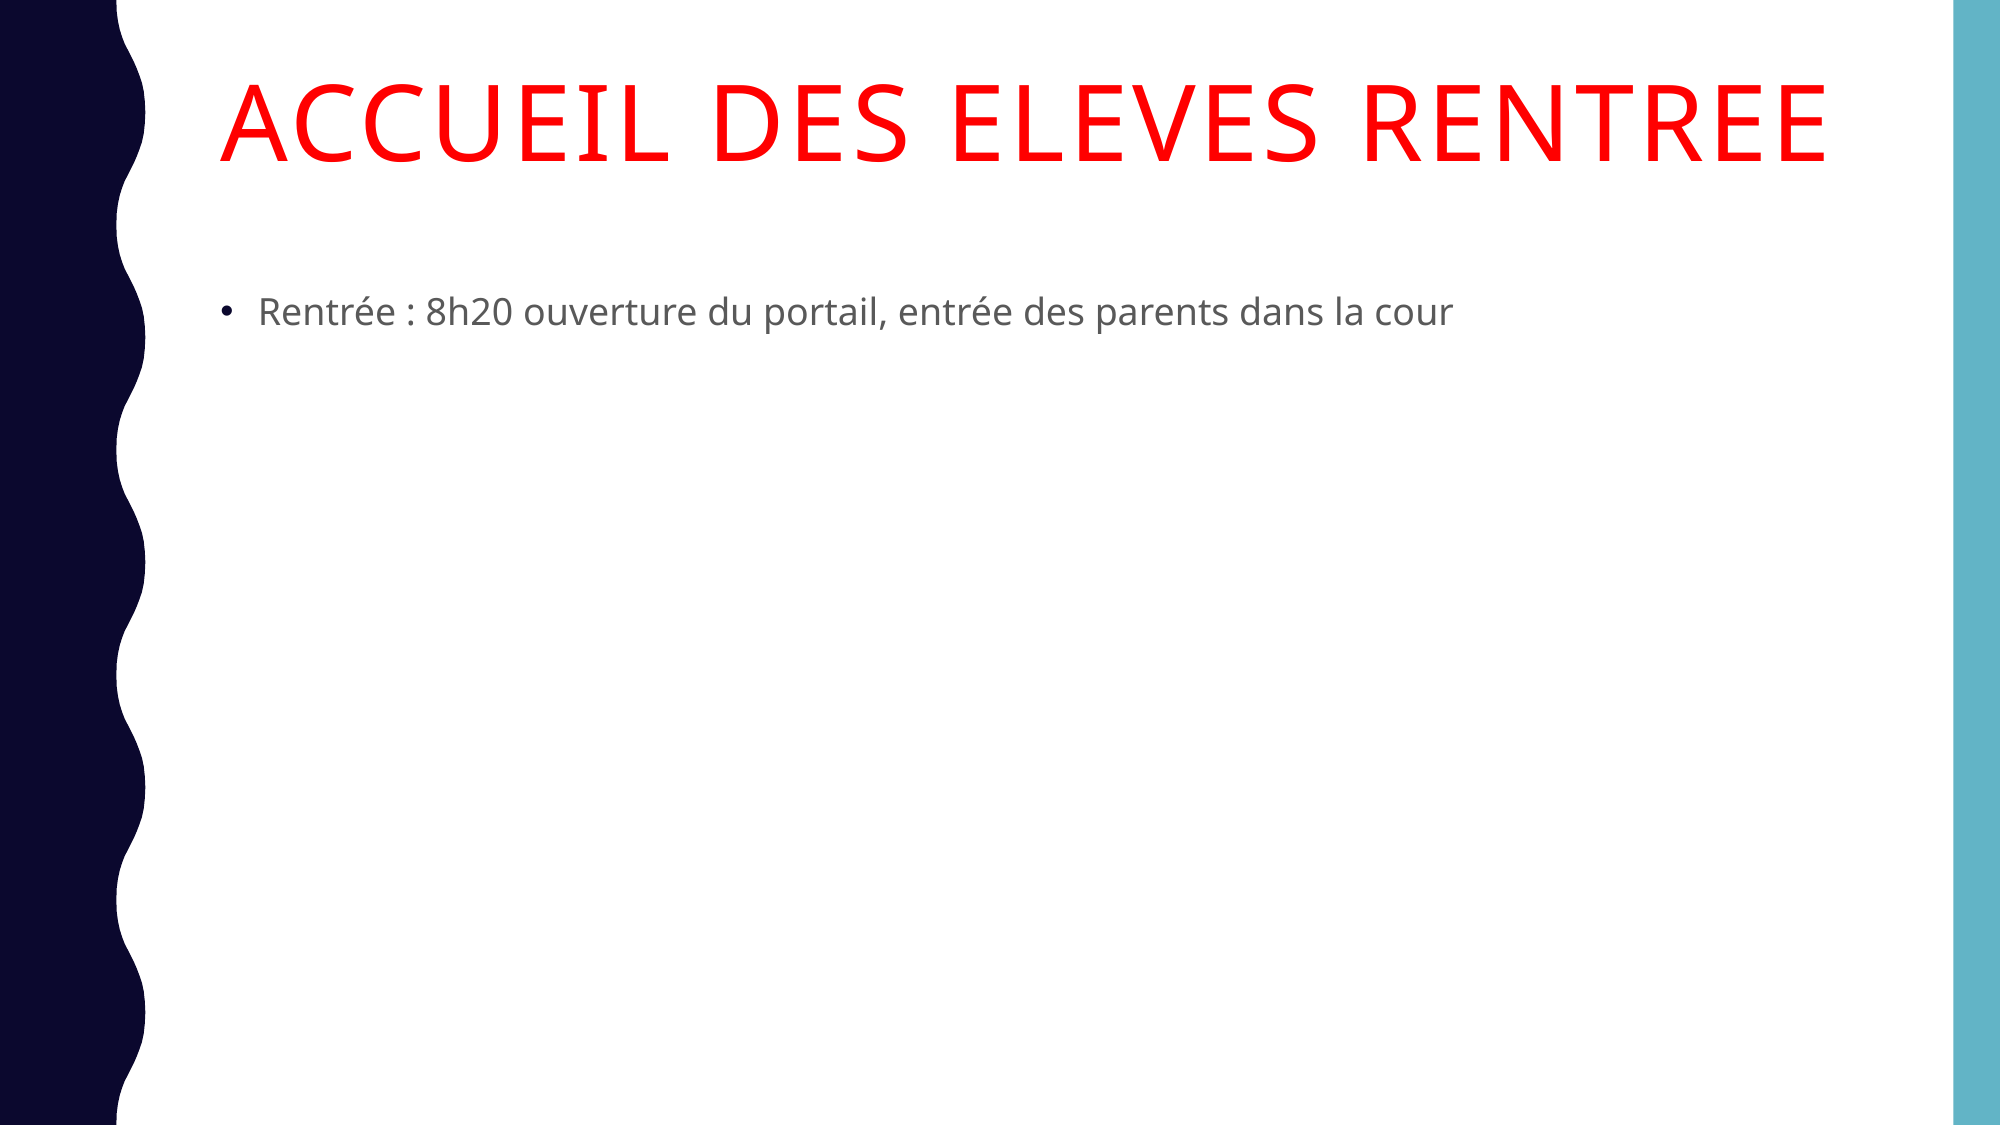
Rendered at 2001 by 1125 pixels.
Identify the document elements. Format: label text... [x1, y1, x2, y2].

title ACCUEIL DES ELEVES RENTREE [205, 62, 1875, 308]
list Rentrée : 8h20 ouverture du portail, entrée des parents dans la cour [205, 275, 1616, 913]
